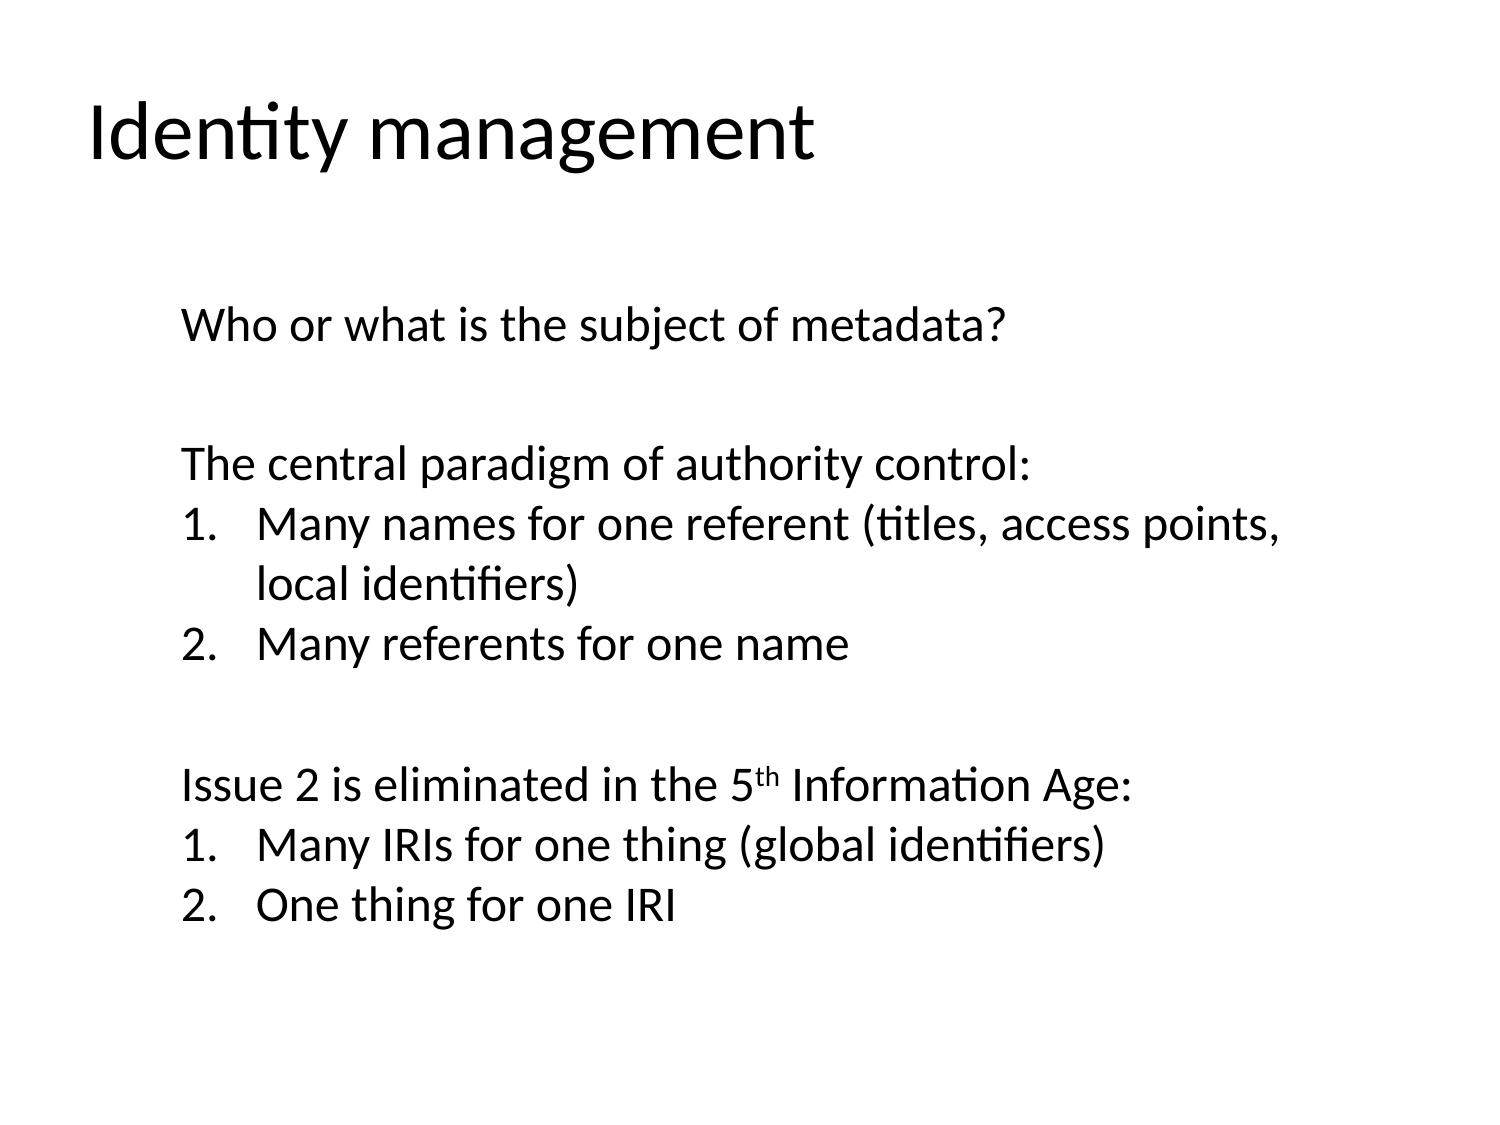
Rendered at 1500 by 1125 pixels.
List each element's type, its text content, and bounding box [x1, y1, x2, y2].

text_box Issue 2 is eliminated in the 5th Information Age: Many IRIs for one thing (global identifiers) One thing for one IRI [166, 744, 1392, 940]
text_box Identity management [73, 68, 833, 184]
text_box The central paradigm of authority control: Many names for one referent (titles, access points, local identifiers) Many referents for one name [166, 423, 1392, 679]
text_box Who or what is the subject of metadata? [166, 284, 1392, 360]
